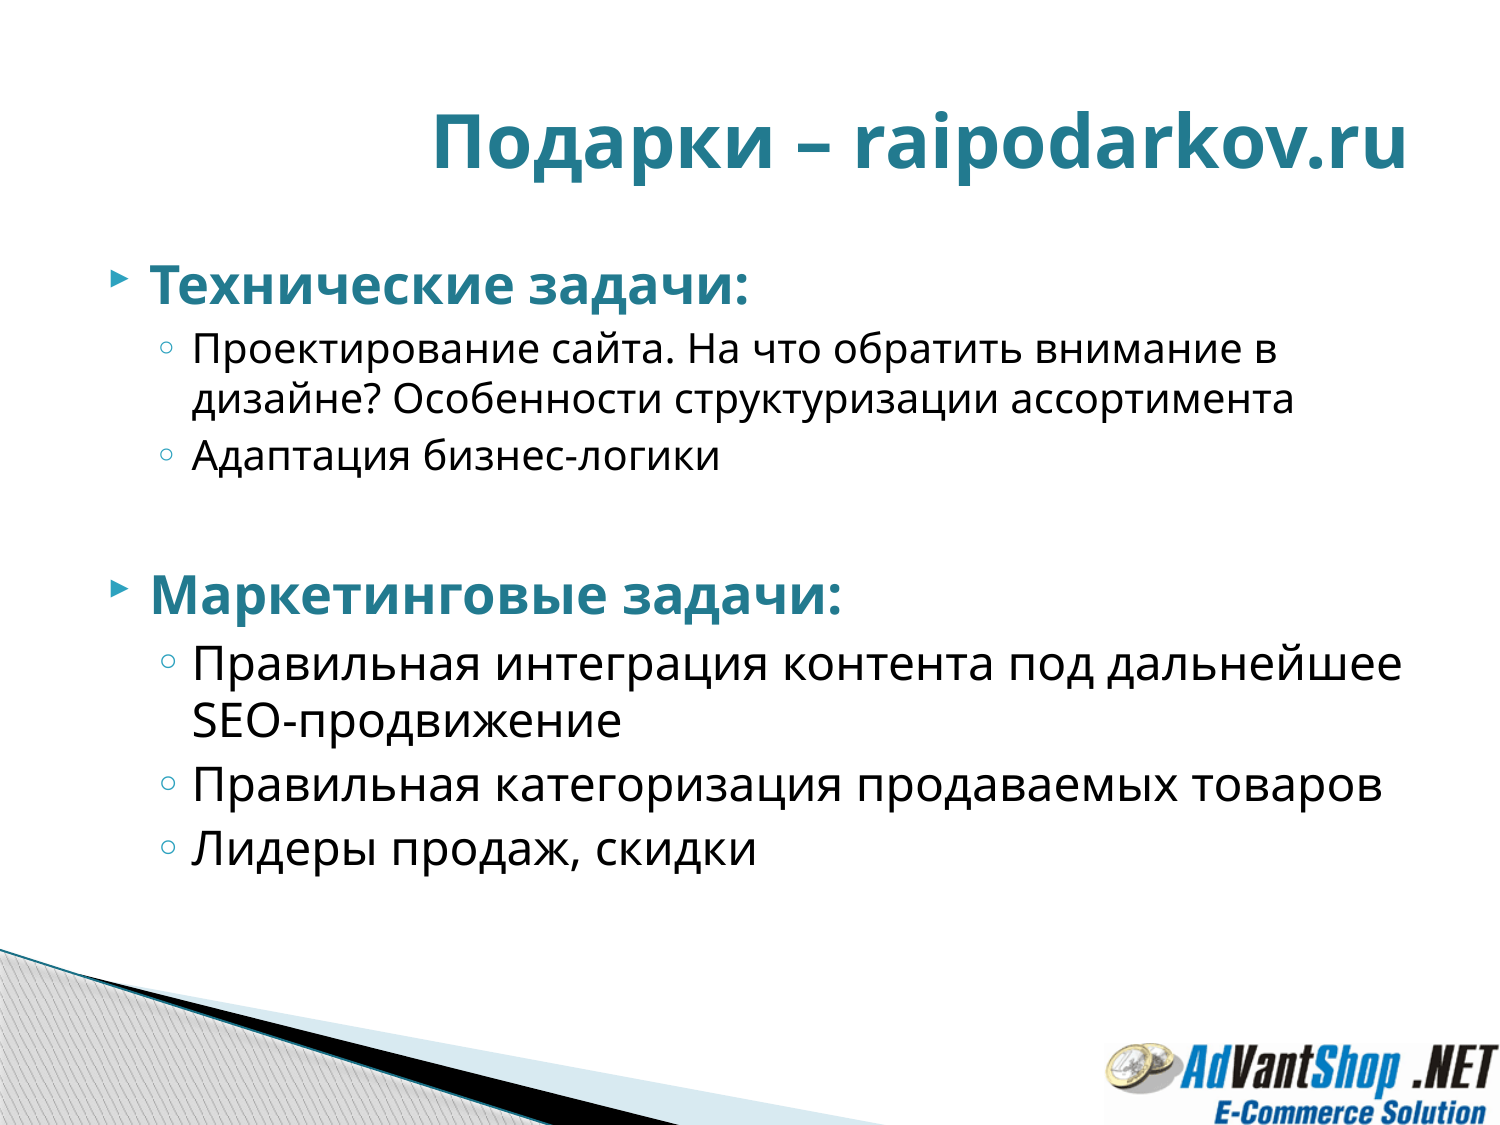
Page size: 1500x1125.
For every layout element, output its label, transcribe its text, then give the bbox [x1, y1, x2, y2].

list Технические задачи: Проектирование сайта. На что обратить внимание в дизайне? Особенности структуризации ассортимента Адаптация бизнес-логики Маркетинговые задачи: Правильная интеграция контента под дальнейшее SEO-продвижение Правильная категоризация продаваемых товаров Лидеры продаж, скидки [75, 243, 1425, 986]
title Подарки – raipodarkov.ru [75, 45, 1425, 233]
picture [1104, 1043, 1500, 1125]
